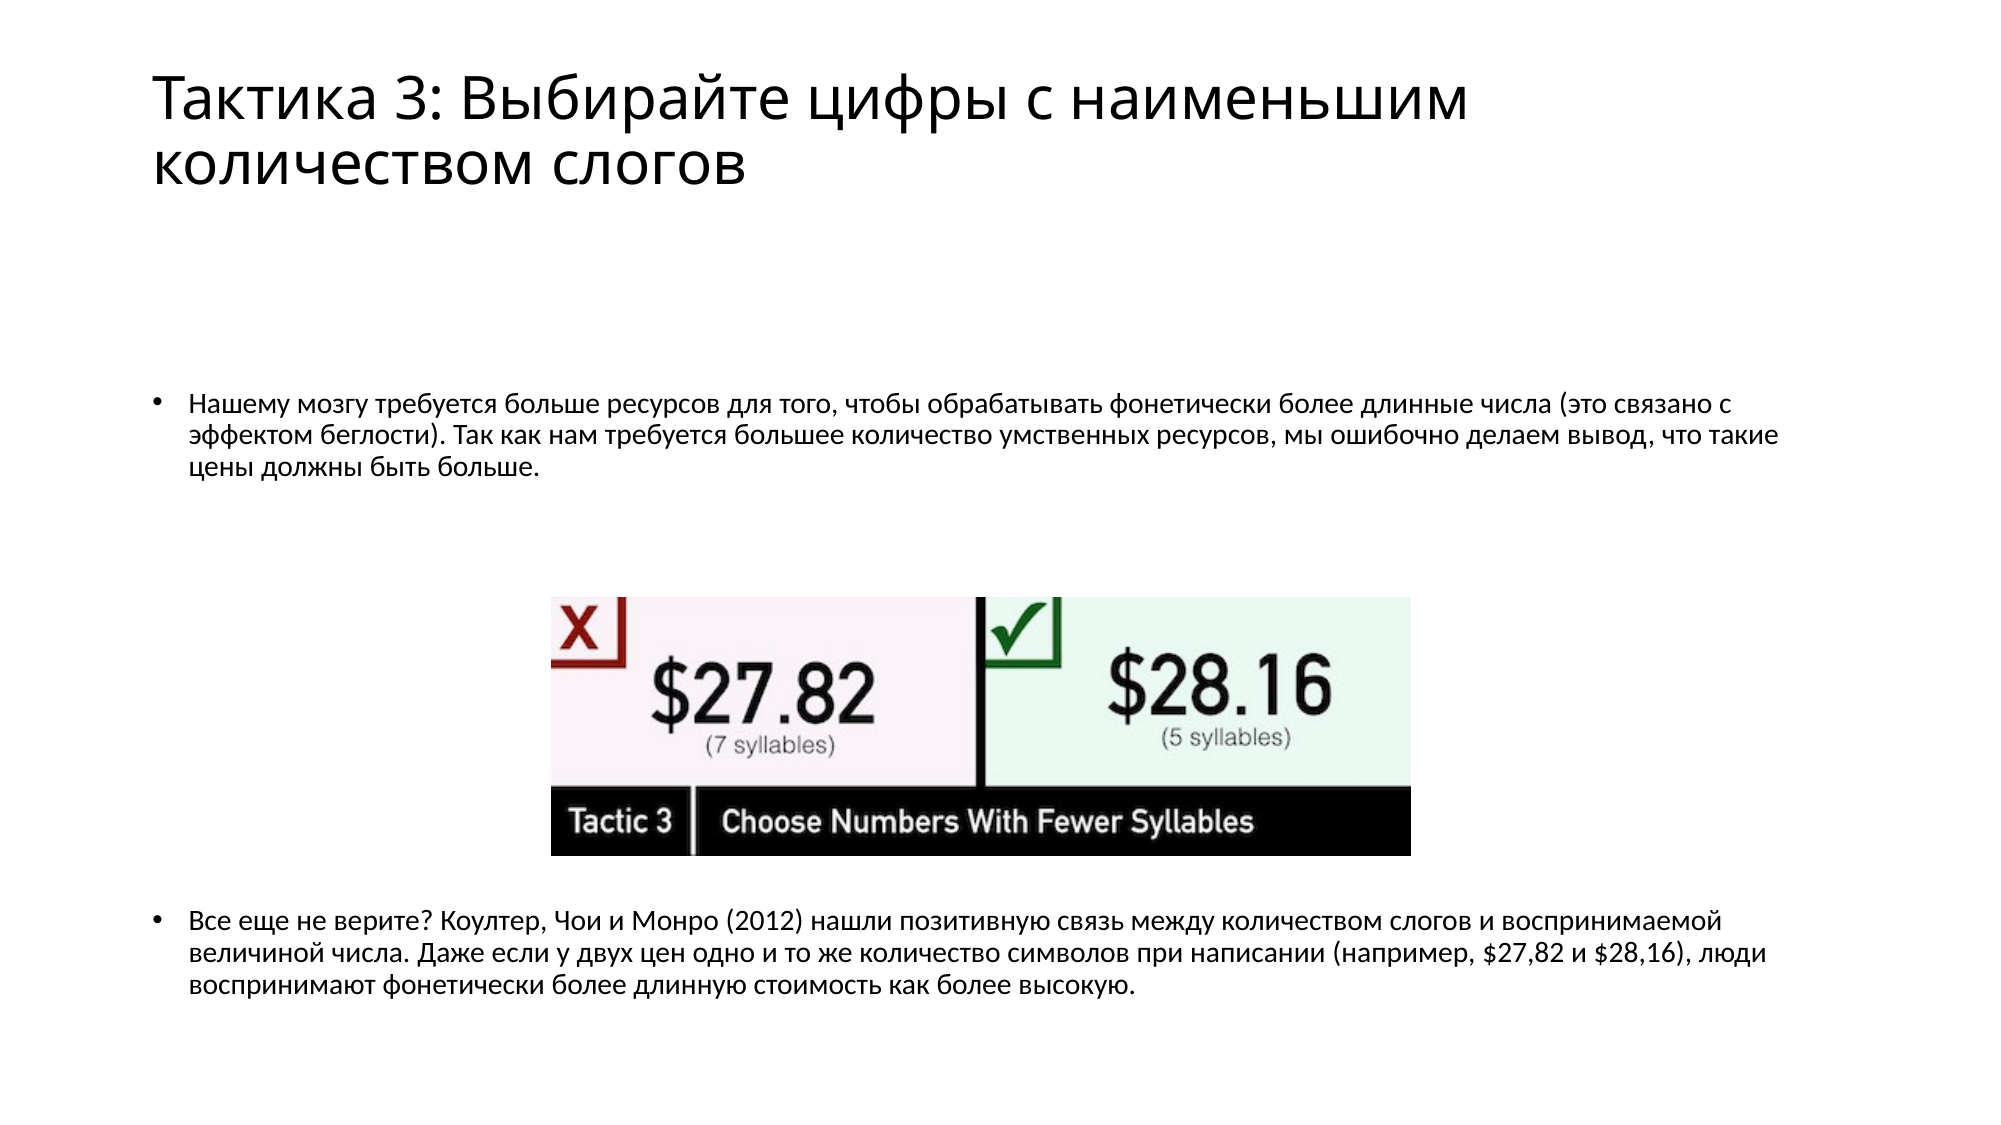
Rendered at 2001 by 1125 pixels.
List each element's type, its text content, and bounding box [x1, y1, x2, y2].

title Тактика 3: Выбирайте цифры с наименьшим количеством слогов [137, 59, 1863, 278]
picture [550, 597, 1411, 856]
list Нашему мозгу требуется больше ресурсов для того, чтобы обрабатывать фонетически более длинные числа (это связано с эффектом беглости). Так как нам требуется большее количество умственных ресурсов, мы ошибочно делаем вывод, что такие цены должны быть больше. Все еще не верите? Коултер, Чои и Монро (2012) нашли позитивную связь между количеством слогов и воспринимаемой величиной числа. Даже если у двух цен одно и то же количество символов при написании (например, $27,82 и $28,16), люди воспринимают фонетически более длинную стоимость как более высокую. [137, 299, 1863, 1014]
